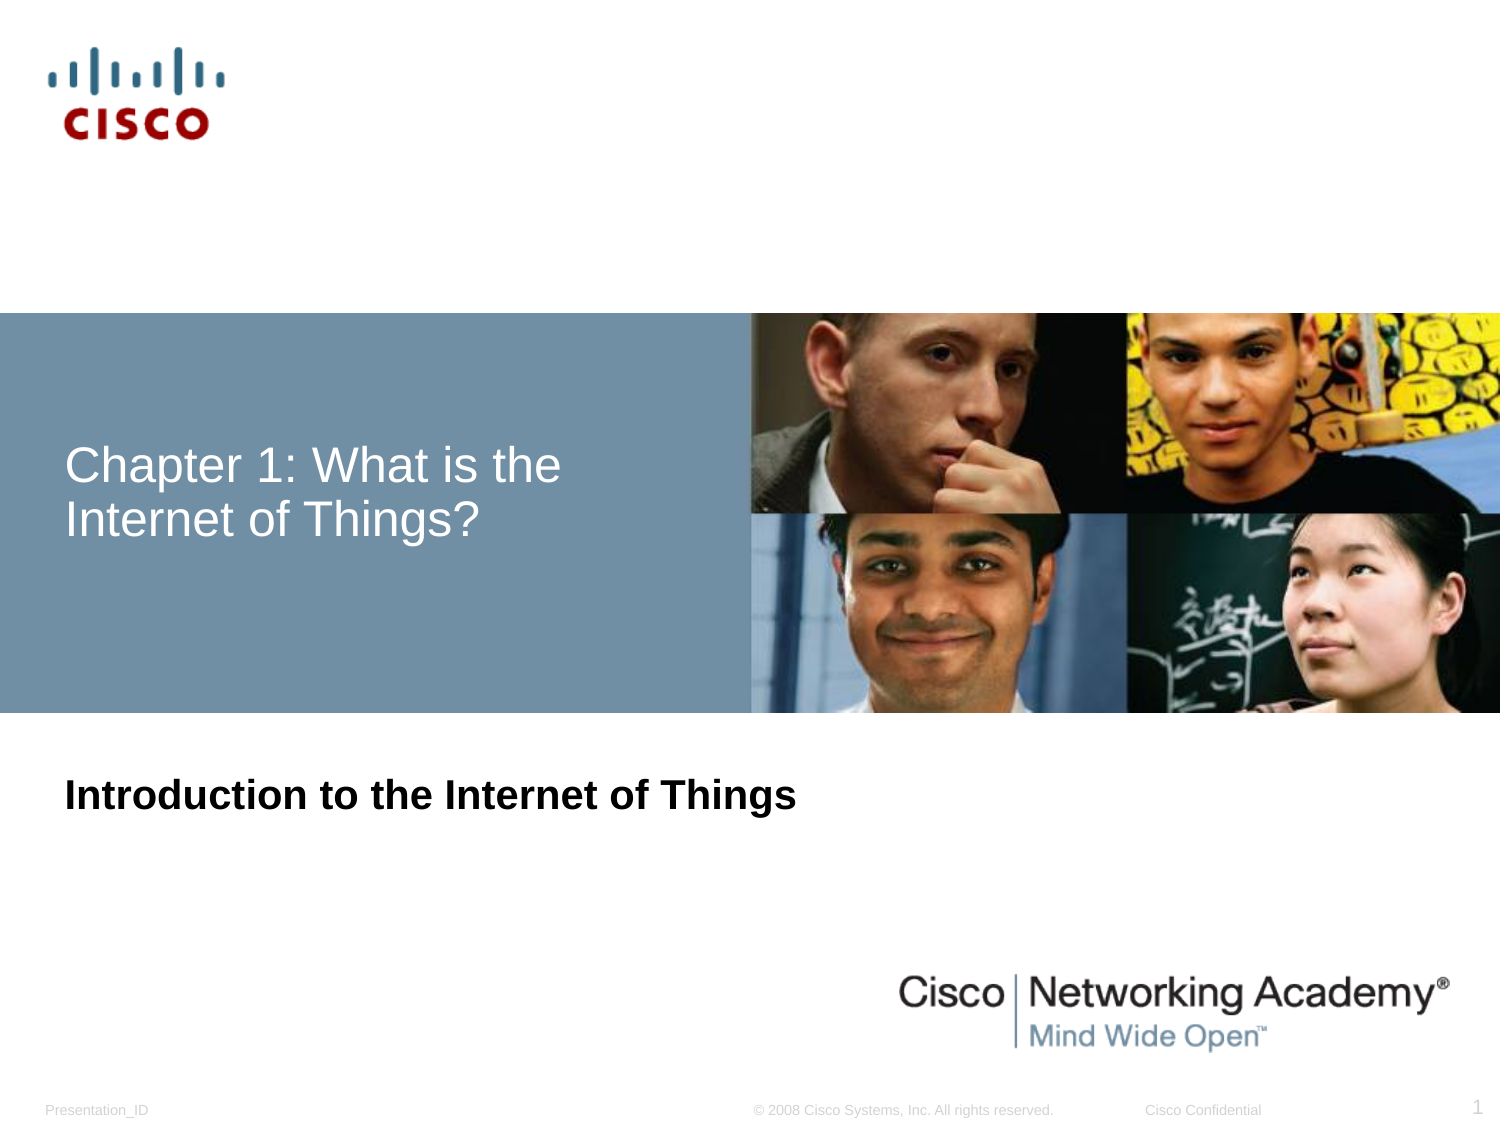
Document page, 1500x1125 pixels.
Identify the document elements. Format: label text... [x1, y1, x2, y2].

picture [40, 19, 233, 168]
picture [899, 974, 1450, 1053]
subtitle Introduction to the Internet of Things [51, 766, 879, 875]
title Chapter 1: What is the Internet of Things? [51, 371, 684, 615]
picture [0, 313, 1500, 713]
